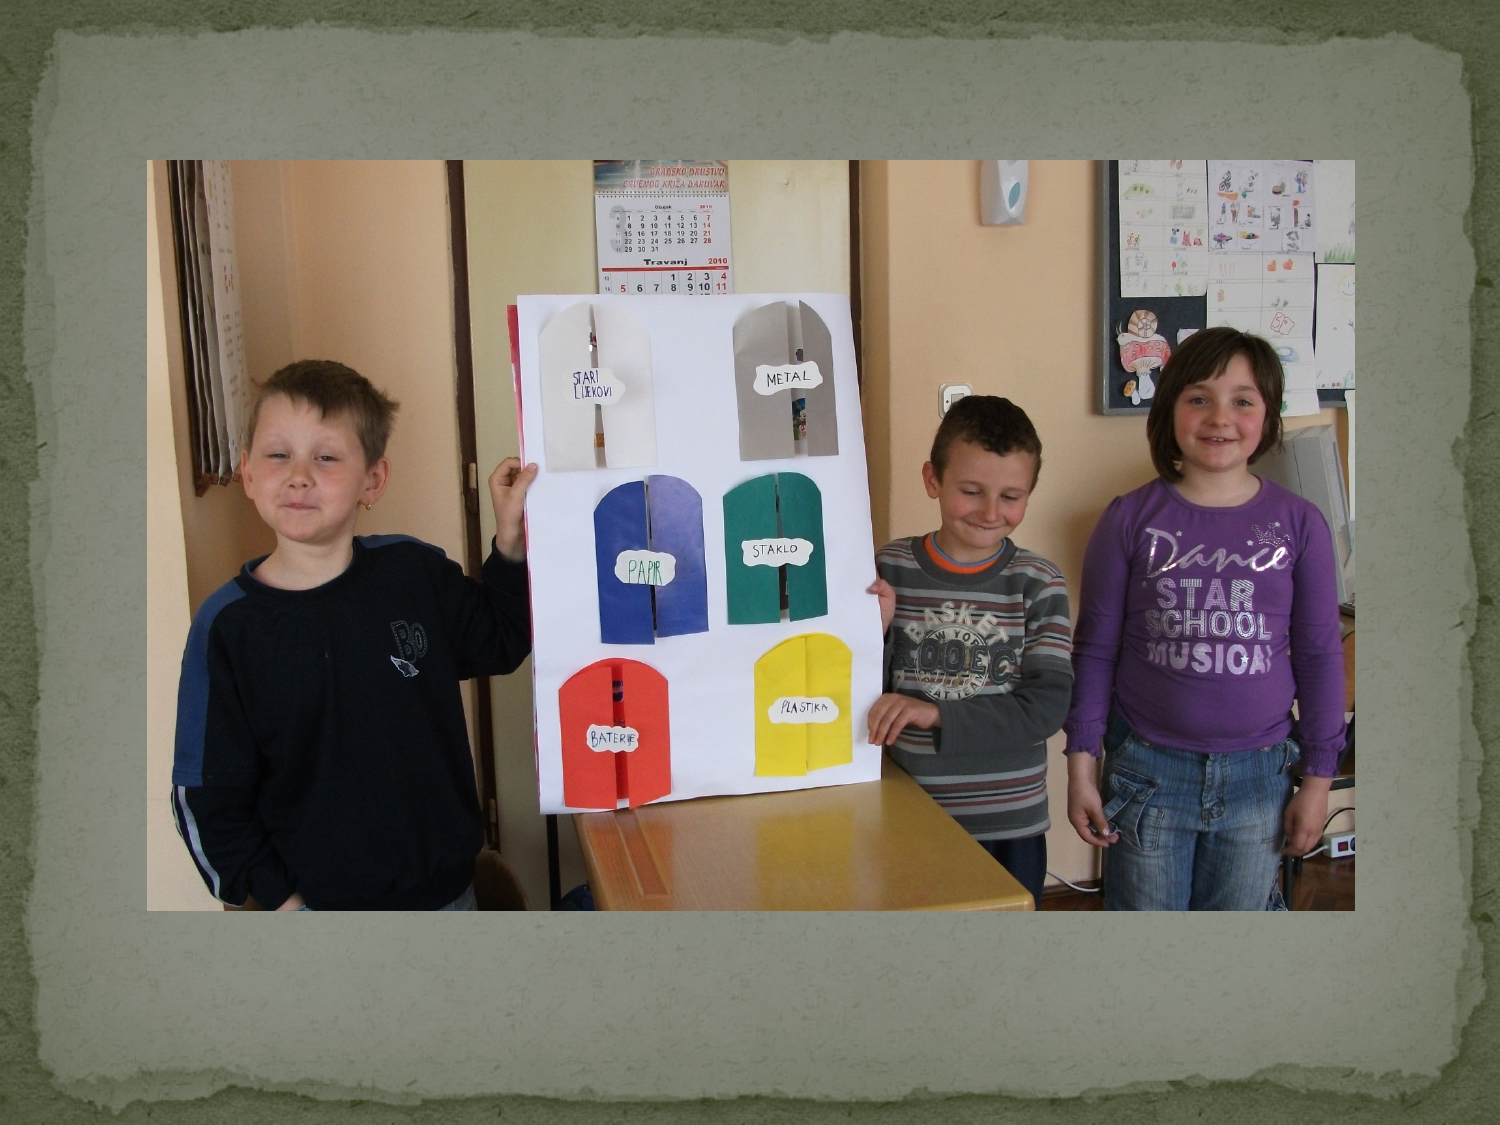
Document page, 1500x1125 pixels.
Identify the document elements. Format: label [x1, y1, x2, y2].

list [150, 163, 1353, 908]
